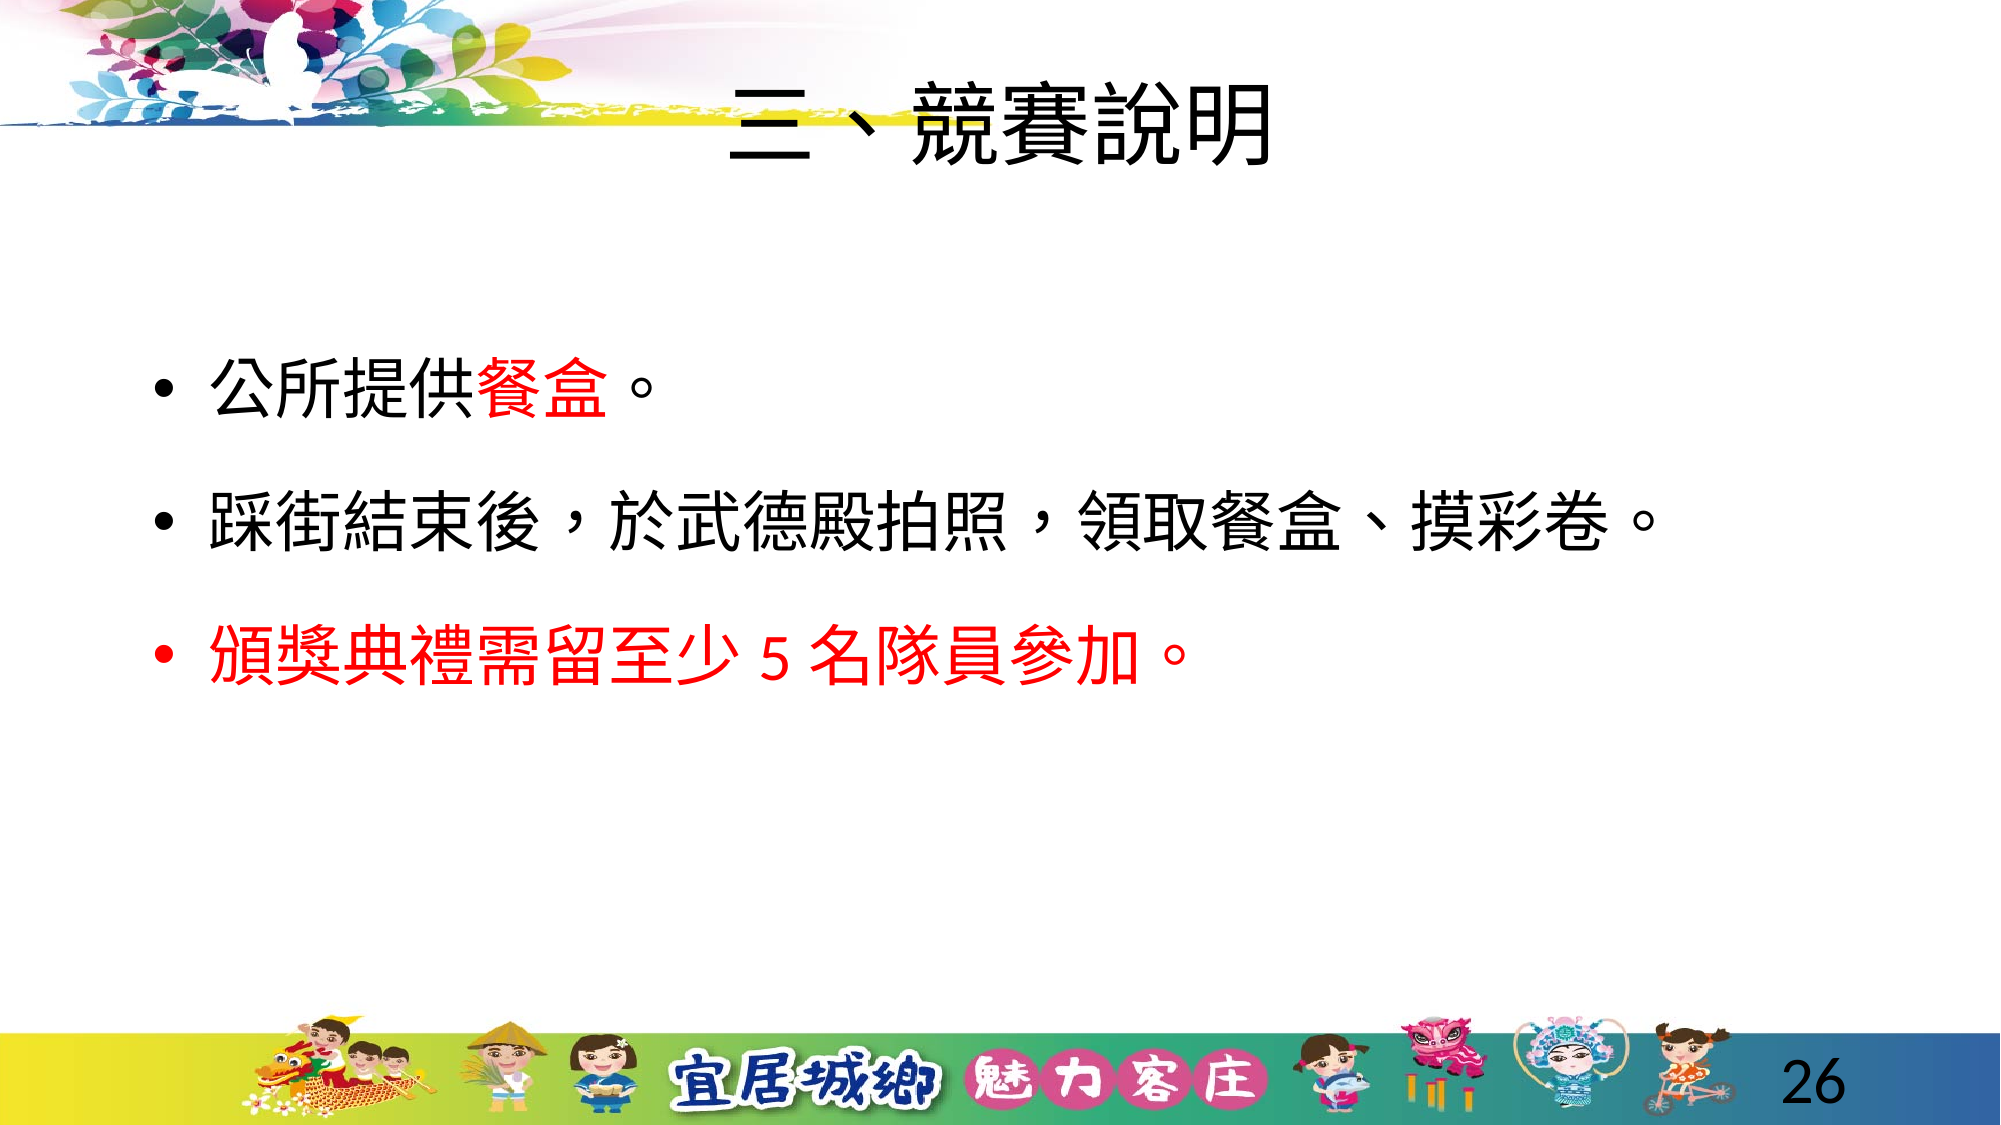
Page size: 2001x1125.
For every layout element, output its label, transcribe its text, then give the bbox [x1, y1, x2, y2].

picture [0, 0, 2000, 1125]
title 三、競賽說明 [137, 59, 1863, 278]
slide_number 26 [1412, 1029, 1863, 1090]
list 公所提供餐盒。 踩街結束後，於武德殿拍照，領取餐盒、摸彩卷。 頒獎典禮需留至少5名隊員參加。 [137, 299, 1863, 1014]
